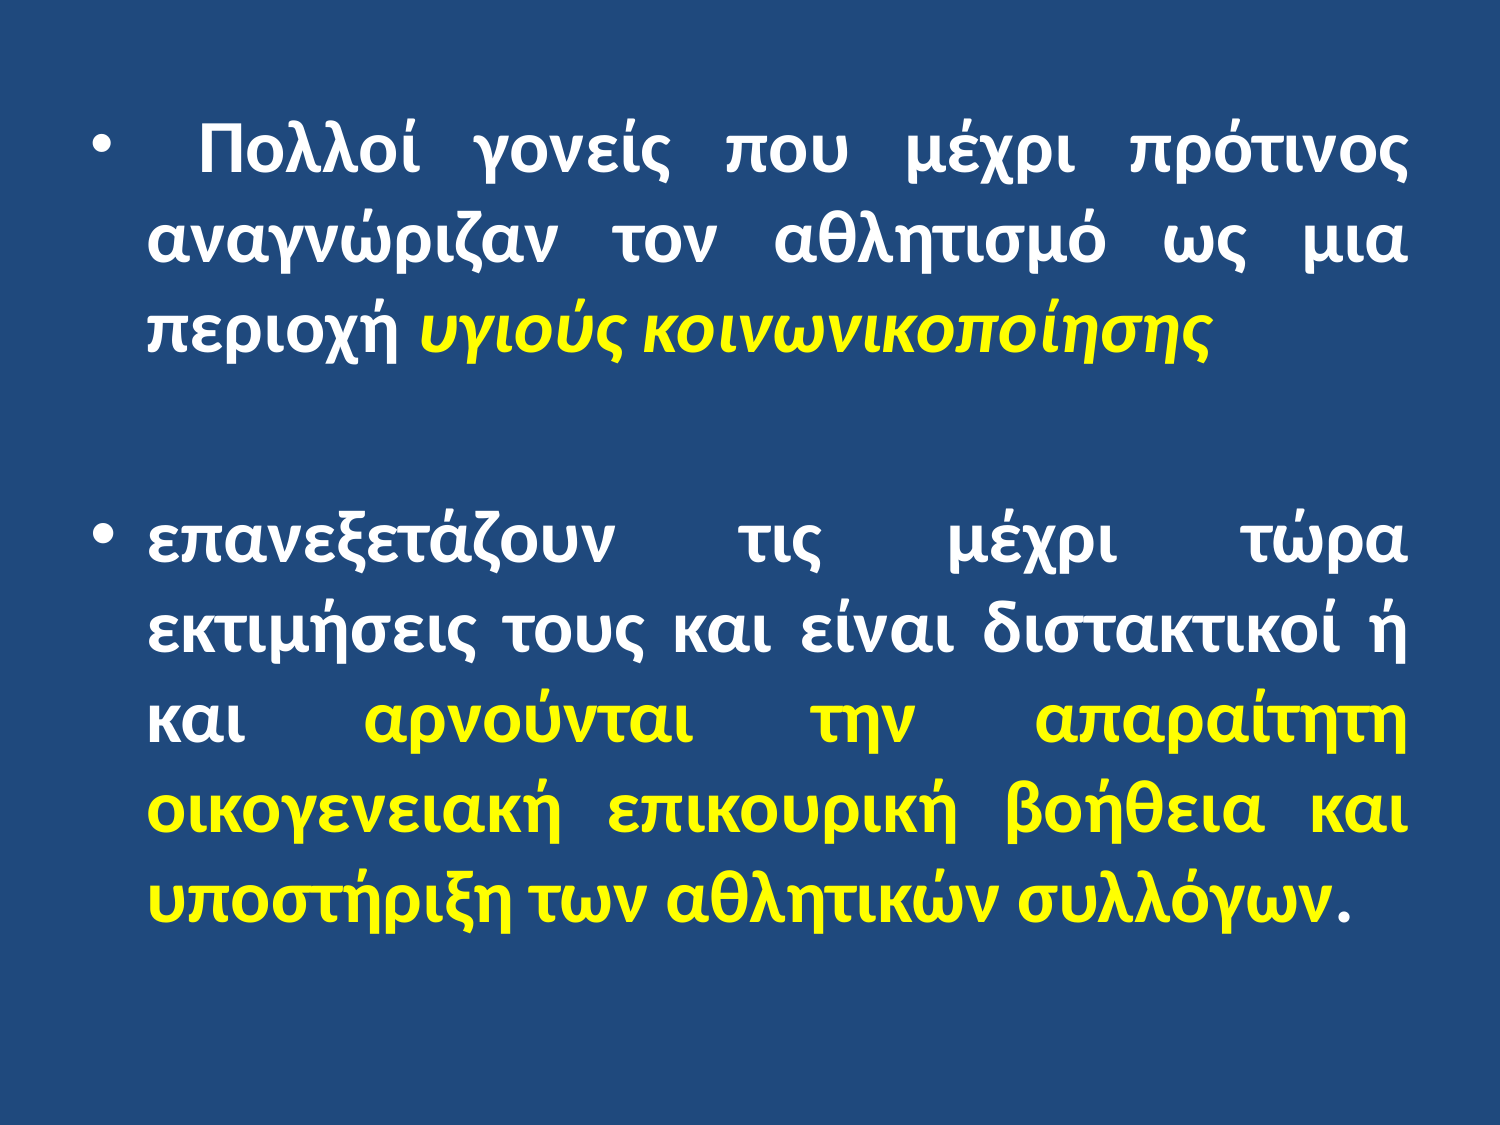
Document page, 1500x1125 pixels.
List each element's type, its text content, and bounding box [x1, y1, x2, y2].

list Πολλοί γονείς που μέχρι πρότινος αναγνώριζαν τον αθλητισμό ως μια περιοχή υγιούς κοινωνικοποίησης επανεξετάζουν τις μέχρι τώρα εκτιμήσεις τους και είναι διστακτικοί ή και αρνούνται την απαραίτητη οικογενειακή επικουρική βοήθεια και υποστήριξη των αθλητικών συλλόγων. [75, 90, 1425, 1005]
